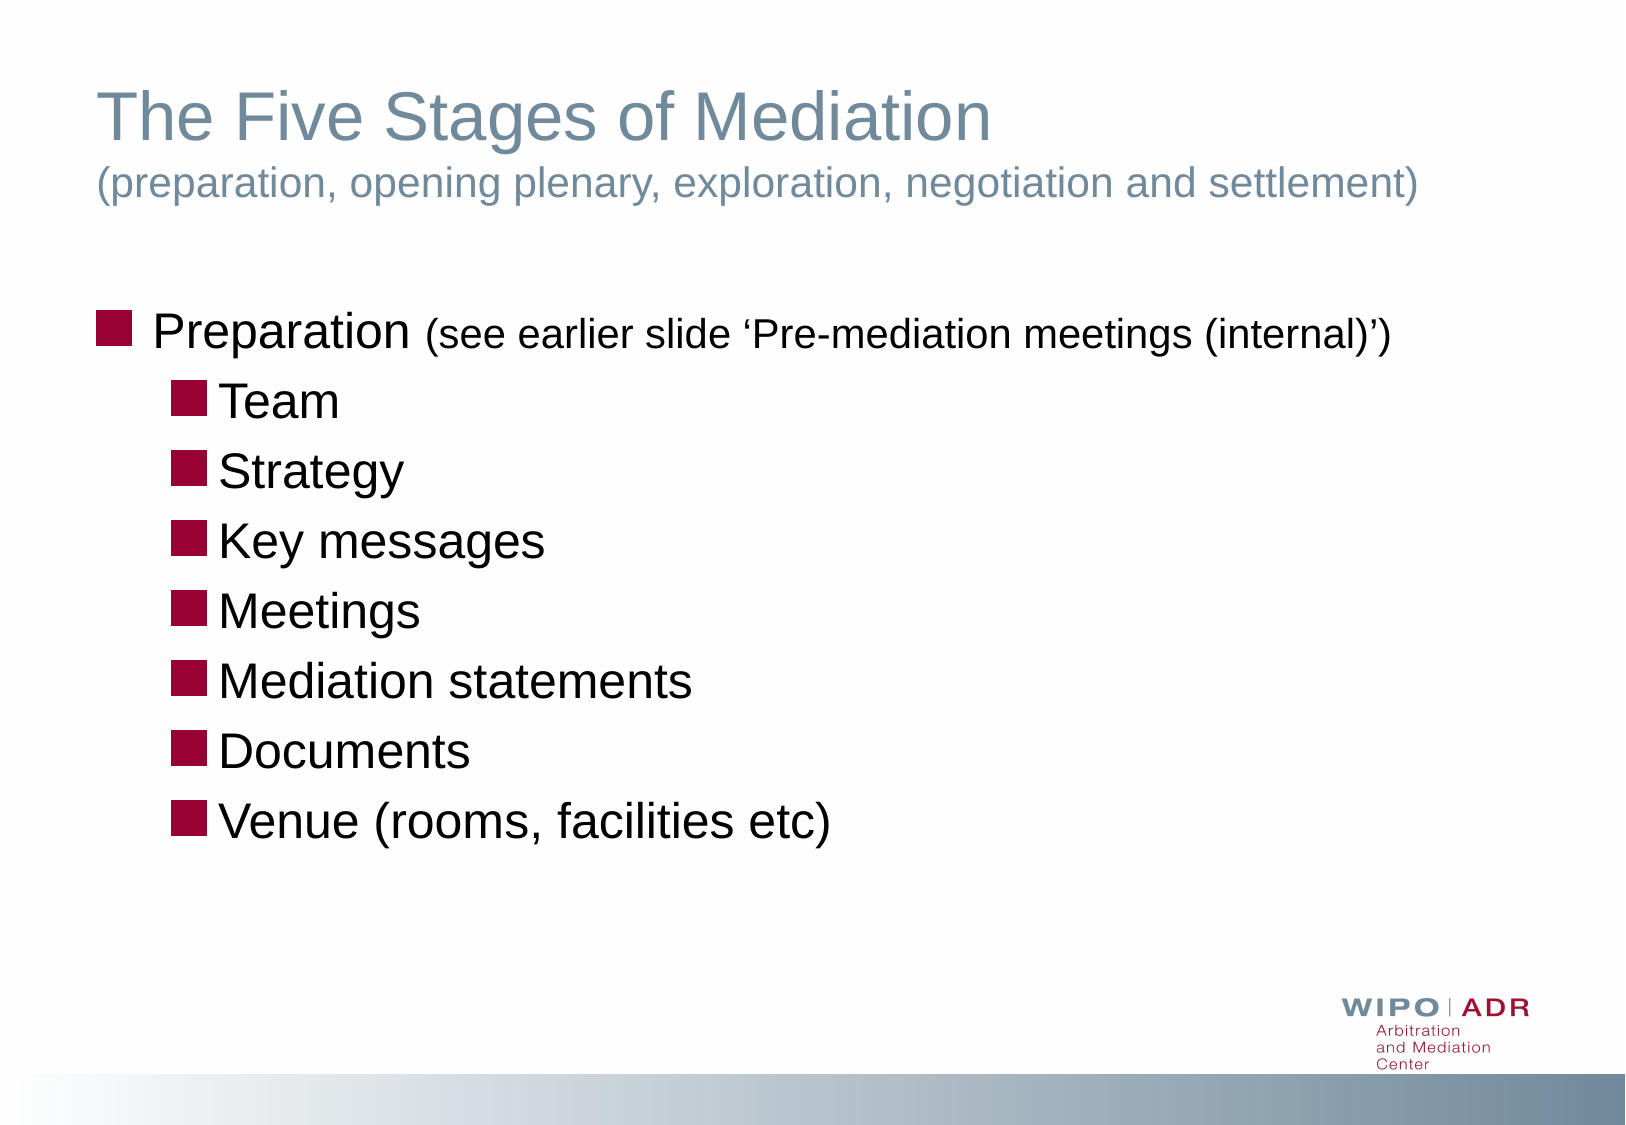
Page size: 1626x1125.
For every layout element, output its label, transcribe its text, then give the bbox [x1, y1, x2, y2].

list Preparation (see earlier slide ‘Pre-mediation meetings (internal)’) Team Strategy Key messages Meetings Mediation statements Documents Venue (rooms, facilities etc) [81, 290, 1544, 1005]
picture [0, 0, 1626, 1125]
title The Five Stages of Mediation (preparation, opening plenary, exploration, negotiation and settlement) [81, 45, 1544, 233]
